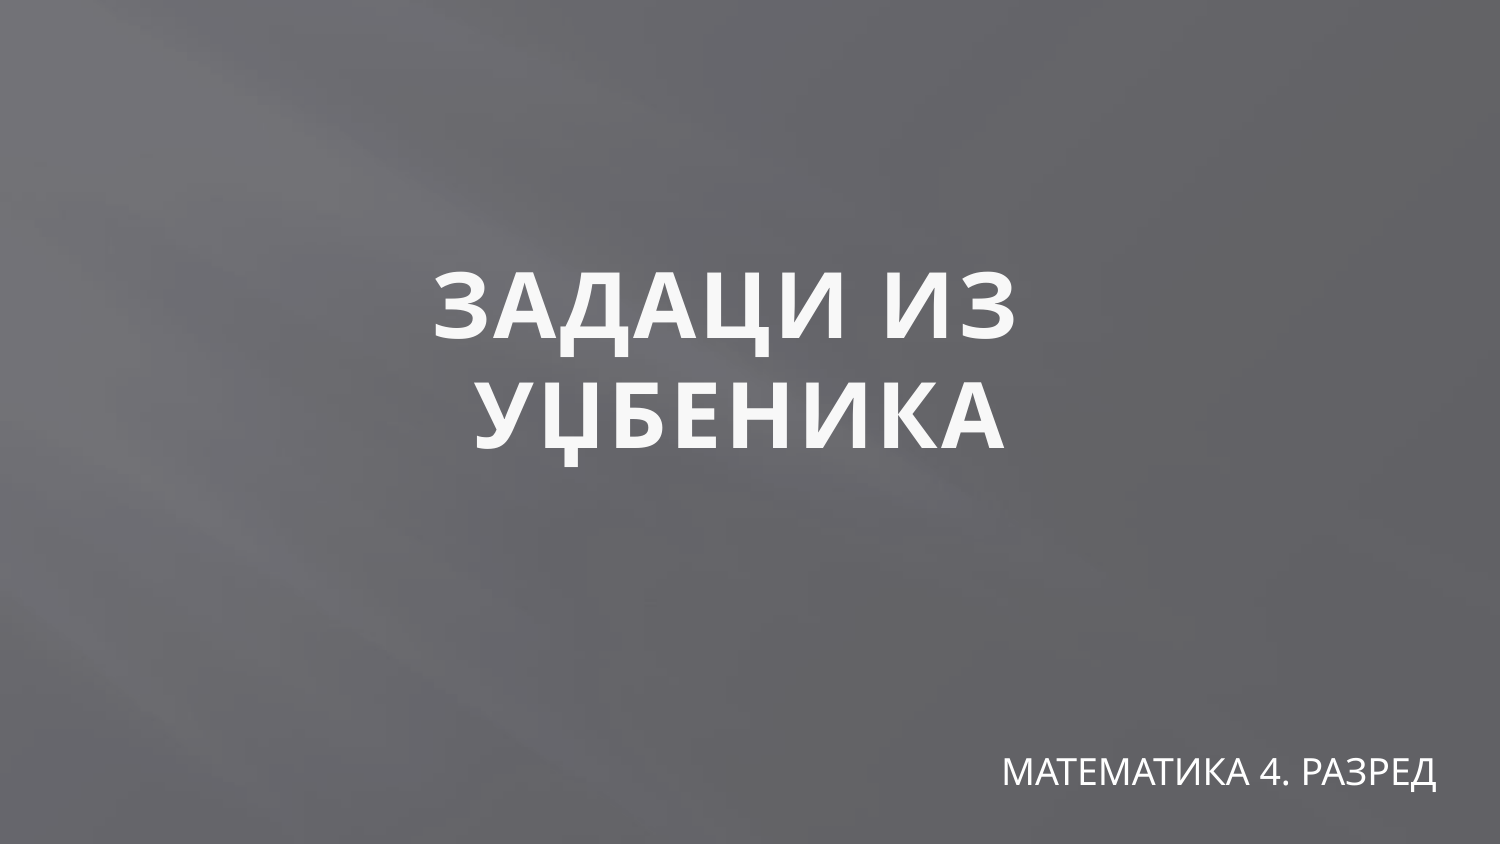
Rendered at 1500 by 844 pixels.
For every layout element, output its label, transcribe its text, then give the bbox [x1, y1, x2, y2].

title ЗАДАЦИ ИЗ УЏБЕНИКА [64, 315, 1415, 399]
text_box МАТЕМАТИКА 4. РАЗРЕД [986, 740, 1489, 801]
